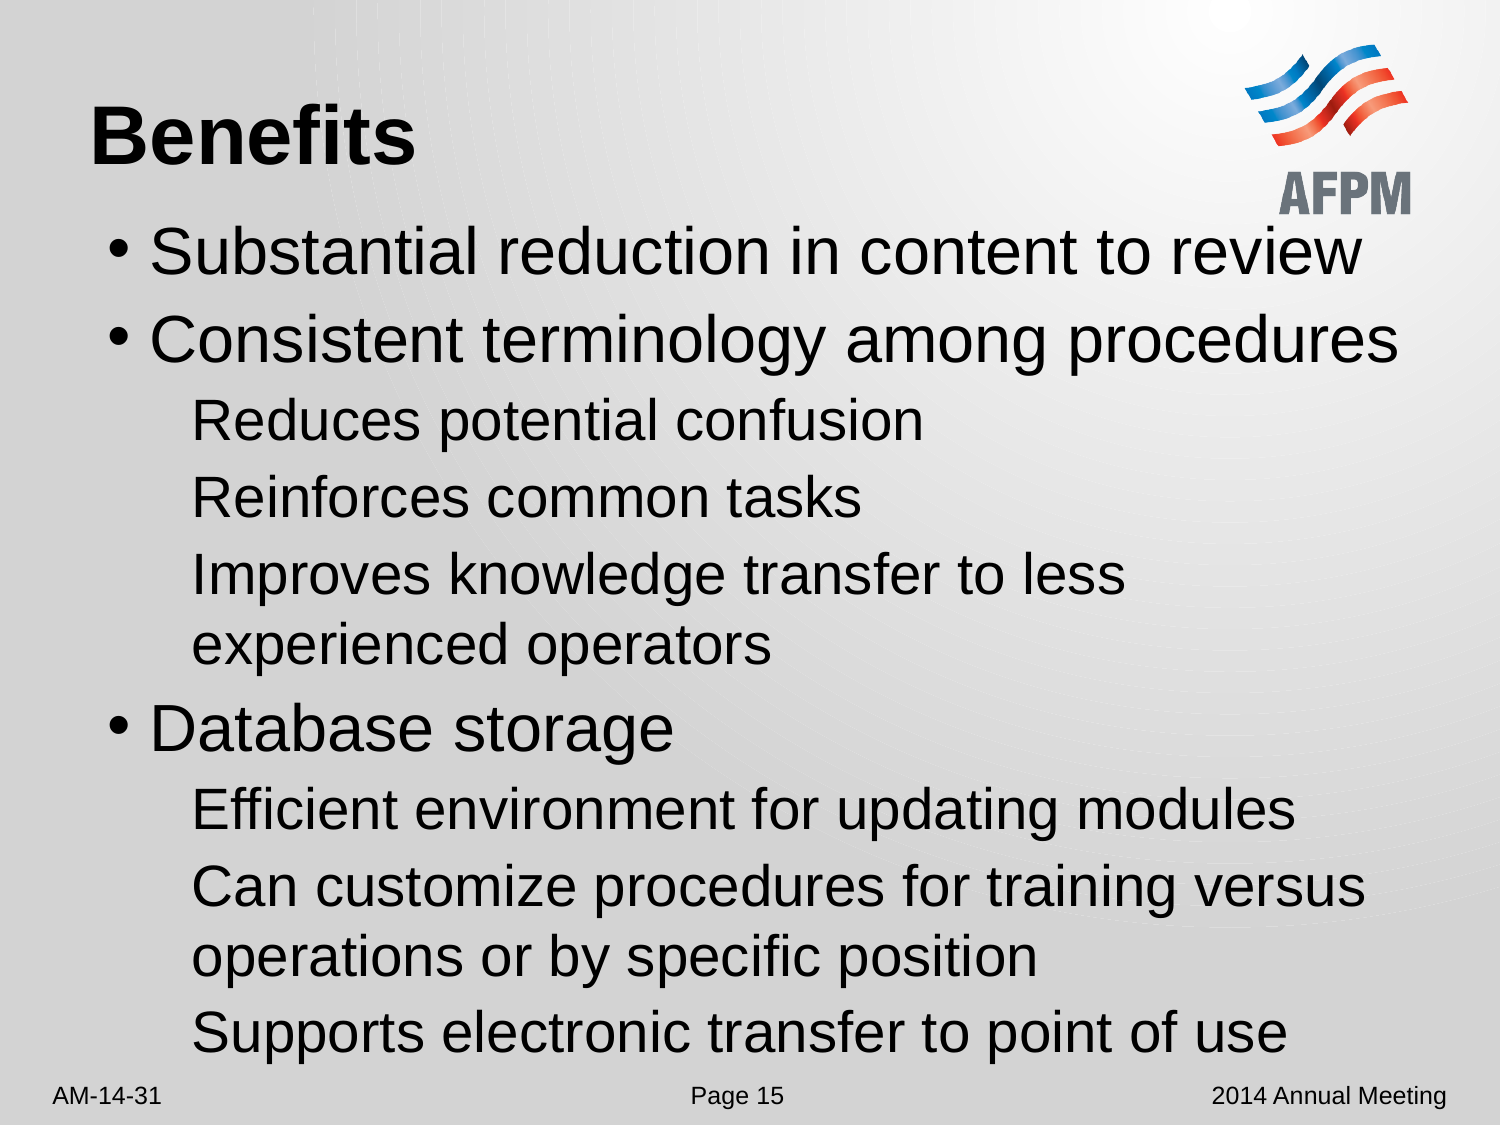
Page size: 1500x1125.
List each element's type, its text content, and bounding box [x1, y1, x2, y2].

title Benefits [75, 37, 1225, 225]
list Substantial reduction in content to review Consistent terminology among procedures Reduces potential confusion Reinforces common tasks Improves knowledge transfer to less experienced operators Database storage Efficient environment for updating modules Can customize procedures for training versus operations or by specific position Supports electronic transfer to point of use [74, 199, 1426, 1051]
picture [1224, 24, 1431, 235]
